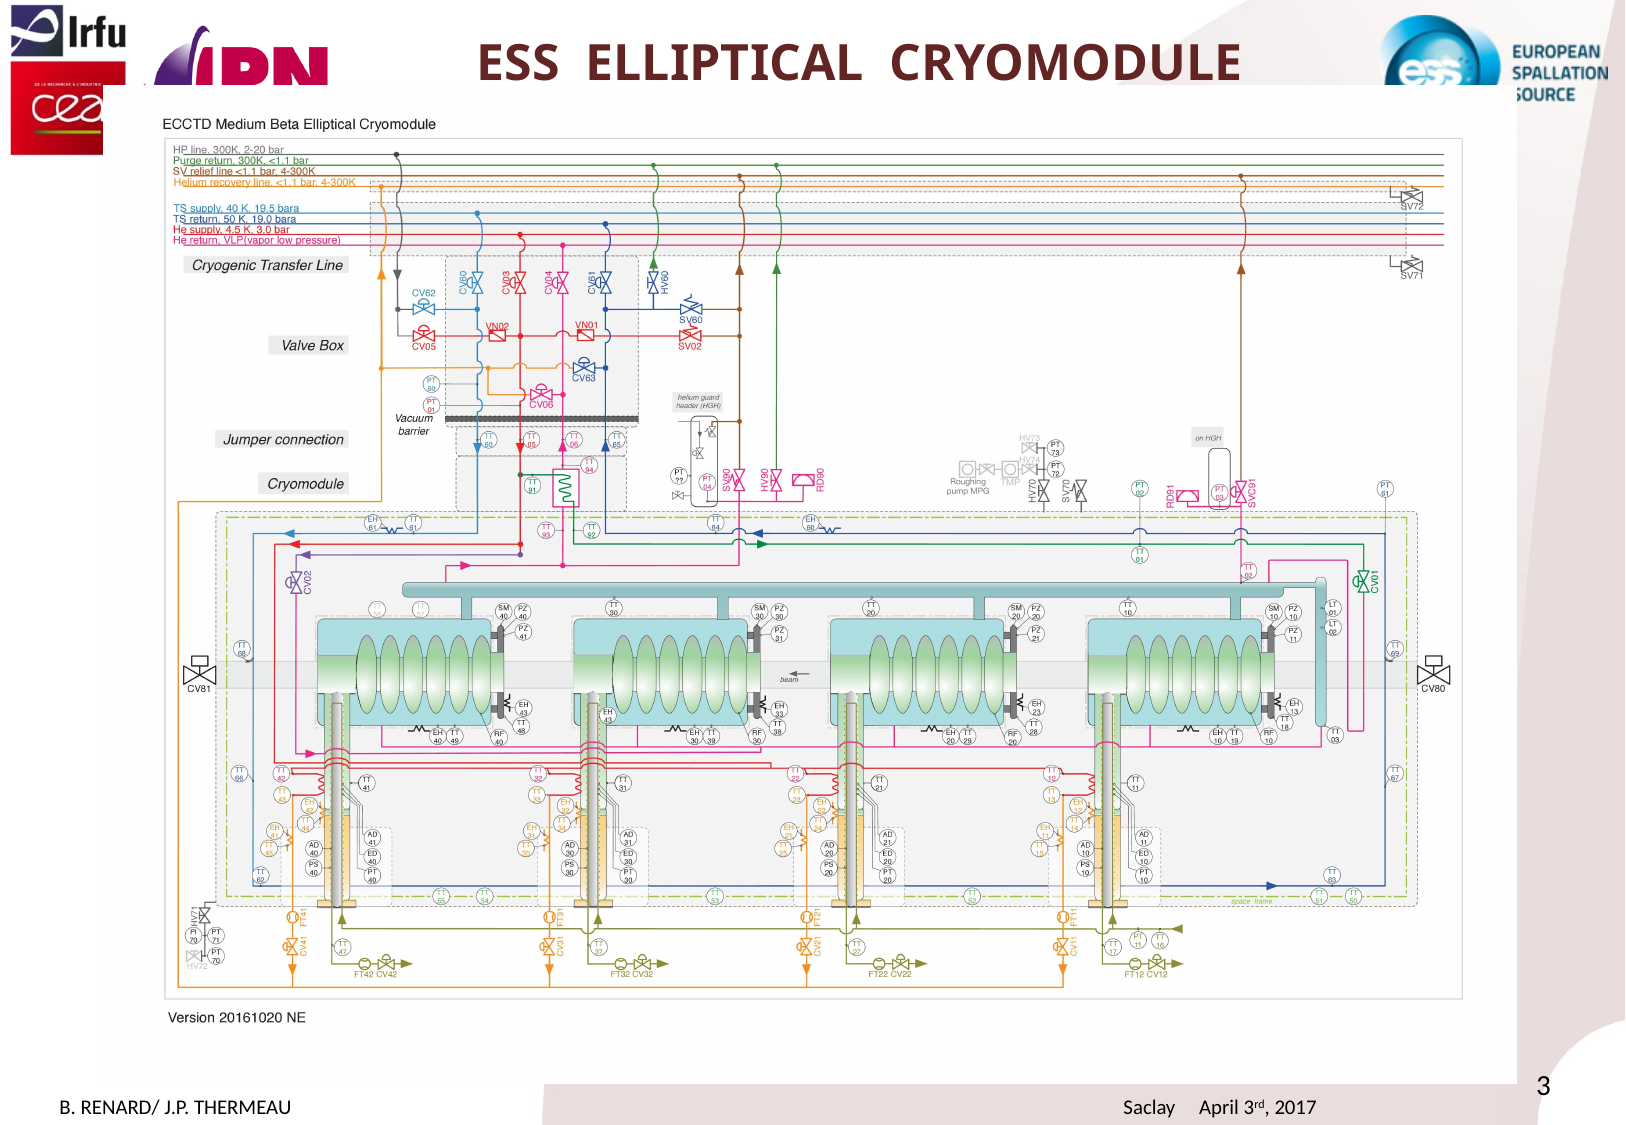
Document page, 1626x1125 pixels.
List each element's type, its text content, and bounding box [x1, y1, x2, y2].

title ESS elliptical cryomodule [339, 0, 1380, 85]
picture [0, 0, 1626, 1125]
